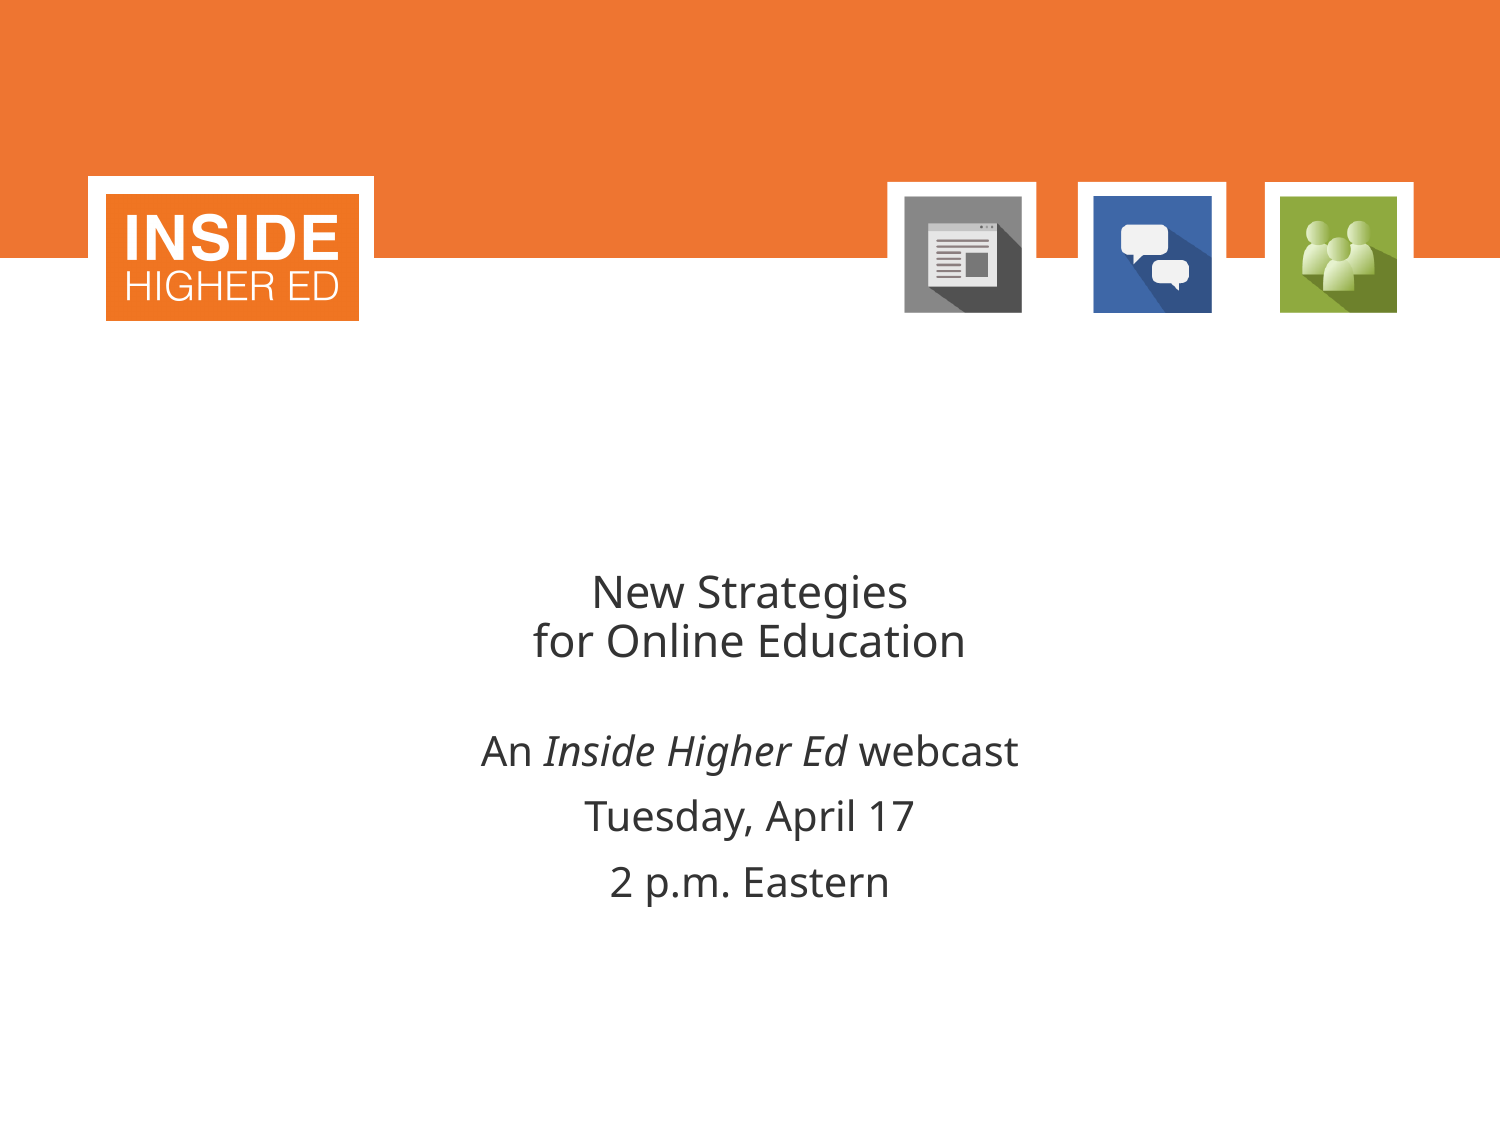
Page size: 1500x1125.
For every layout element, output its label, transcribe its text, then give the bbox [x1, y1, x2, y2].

picture [1280, 196, 1397, 313]
picture [106, 194, 359, 321]
subtitle An Inside Higher Ed webcast Tuesday, April 17 2 p.m. Eastern [103, 722, 1397, 995]
picture [1093, 196, 1212, 313]
title New Strategies for Online Education [103, 560, 1397, 675]
picture [904, 196, 1022, 313]
